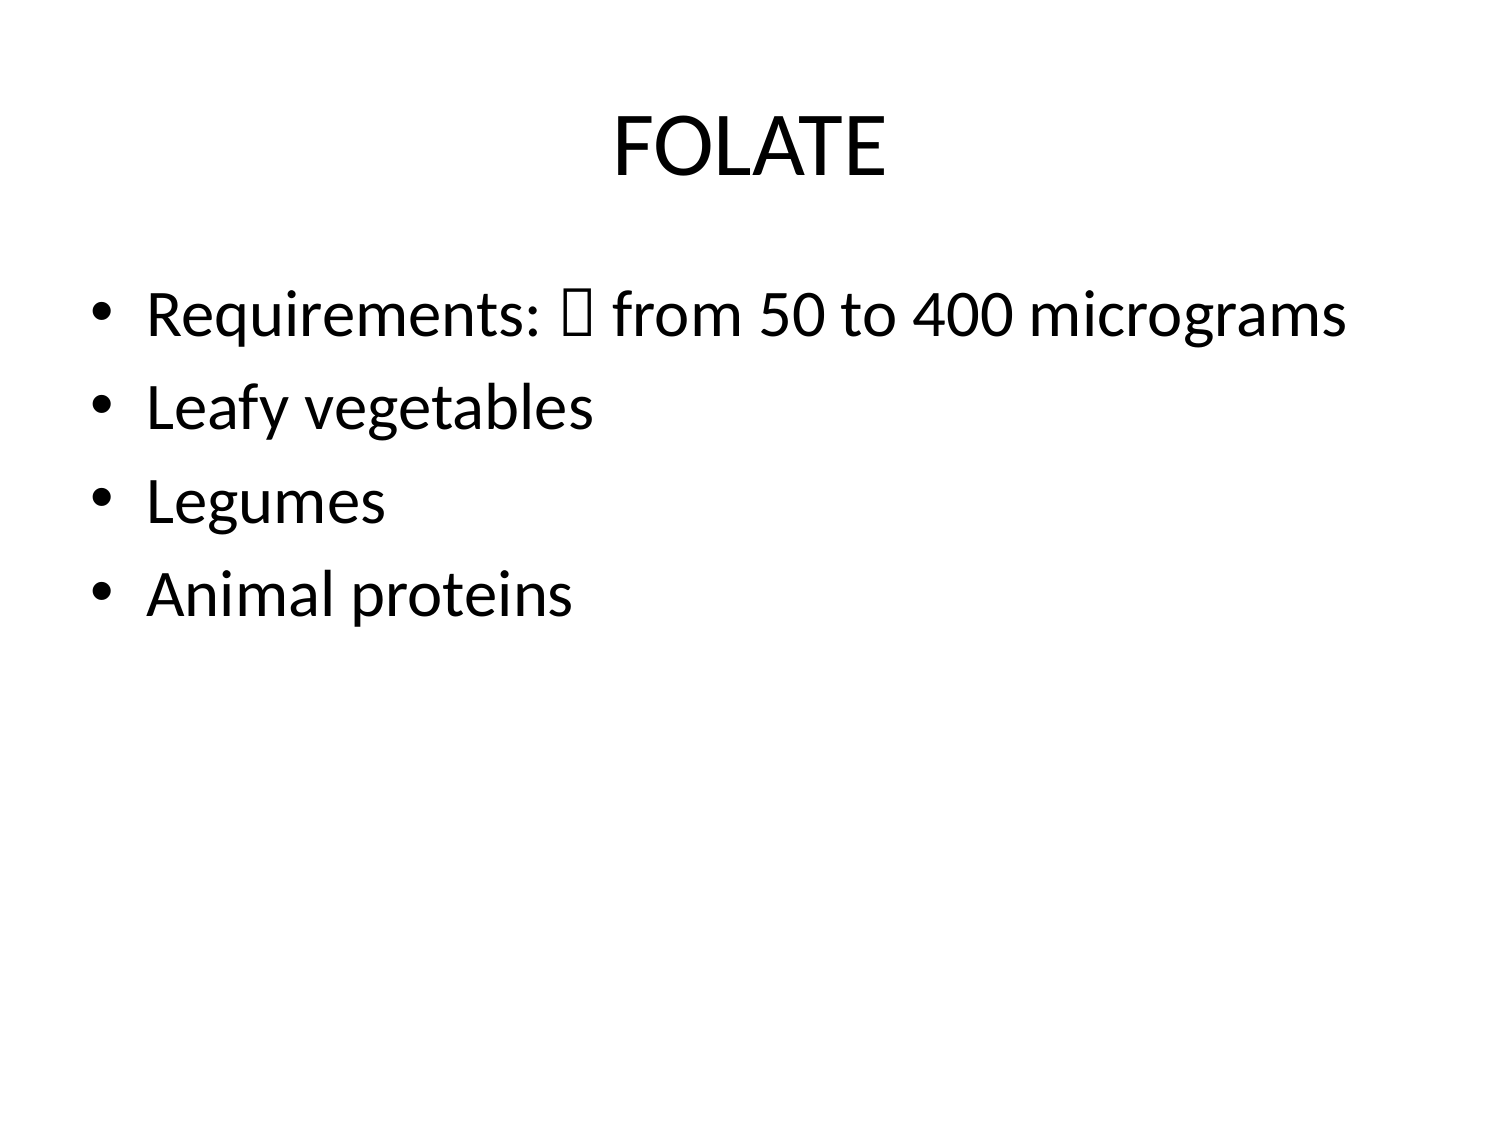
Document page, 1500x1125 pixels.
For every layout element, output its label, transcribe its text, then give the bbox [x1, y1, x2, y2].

title FOLATE [75, 45, 1425, 233]
list Requirements:  from 50 to 400 micrograms Leafy vegetables Legumes Animal proteins [75, 262, 1425, 1005]
